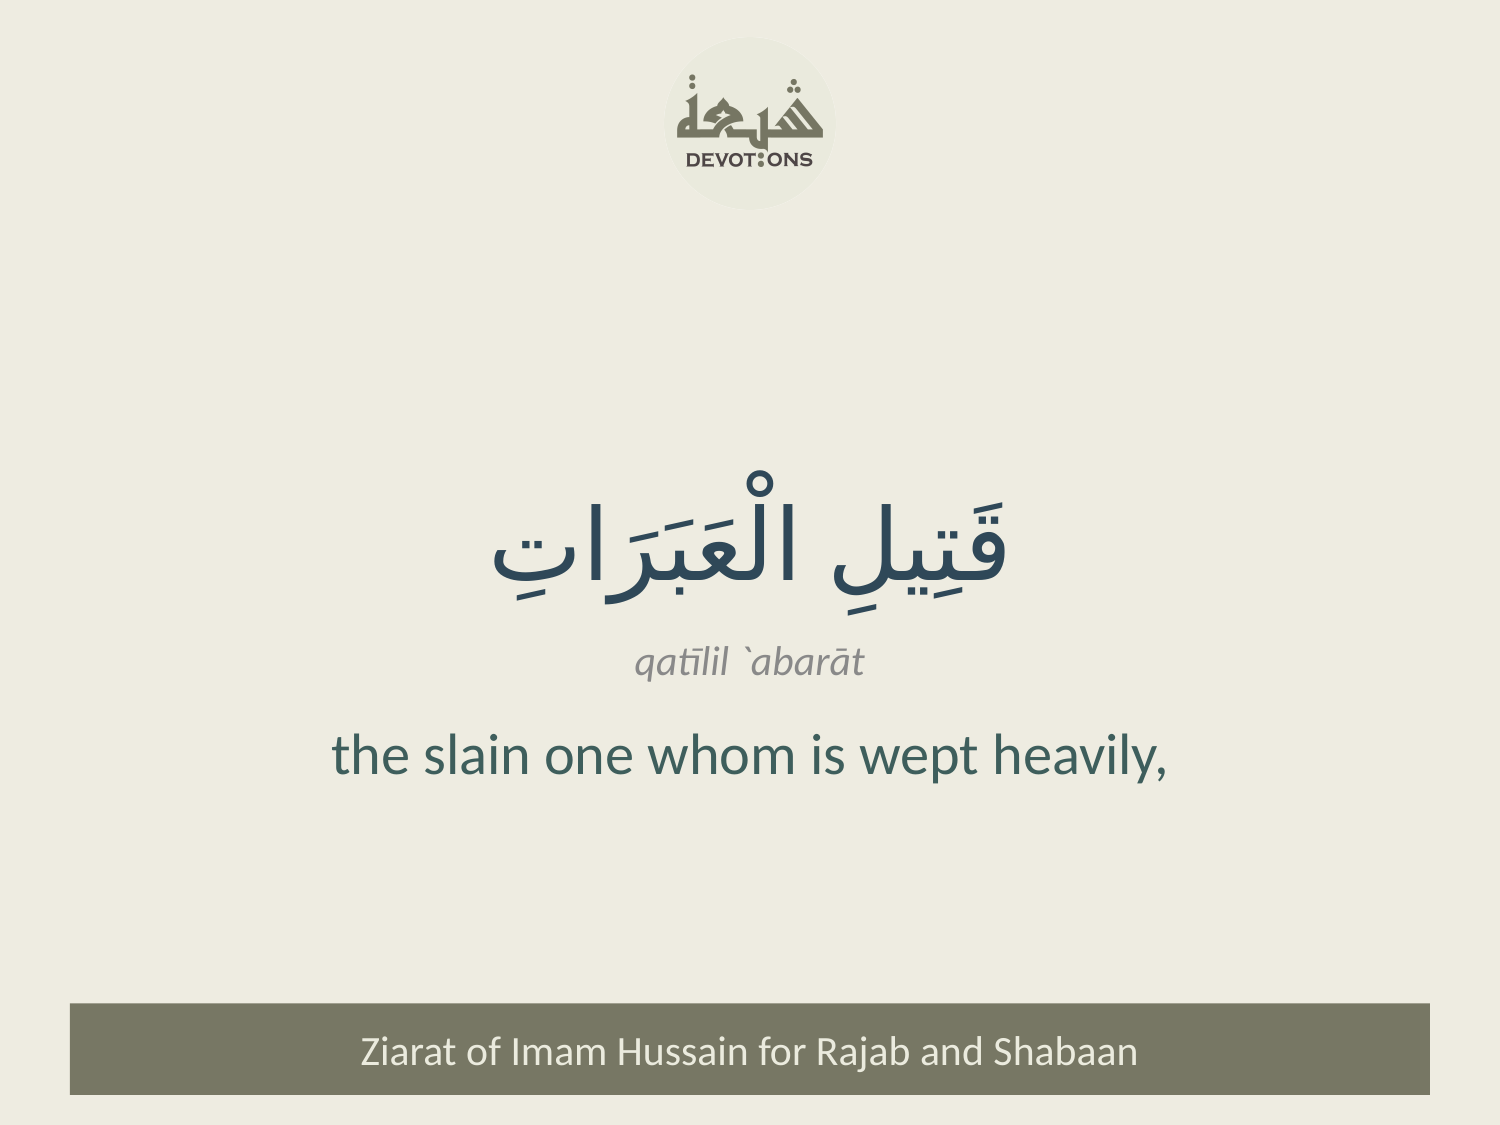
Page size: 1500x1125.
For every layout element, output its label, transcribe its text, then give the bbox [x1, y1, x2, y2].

list Ziarat of Imam Hussain for Rajab and Shabaan [69, 1003, 1430, 1095]
list قَتِيلِ الْعَبَرَاتِ qatīlil `abarāt the slain one whom is wept heavily, [69, 203, 1430, 1003]
picture [656, 29, 844, 203]
